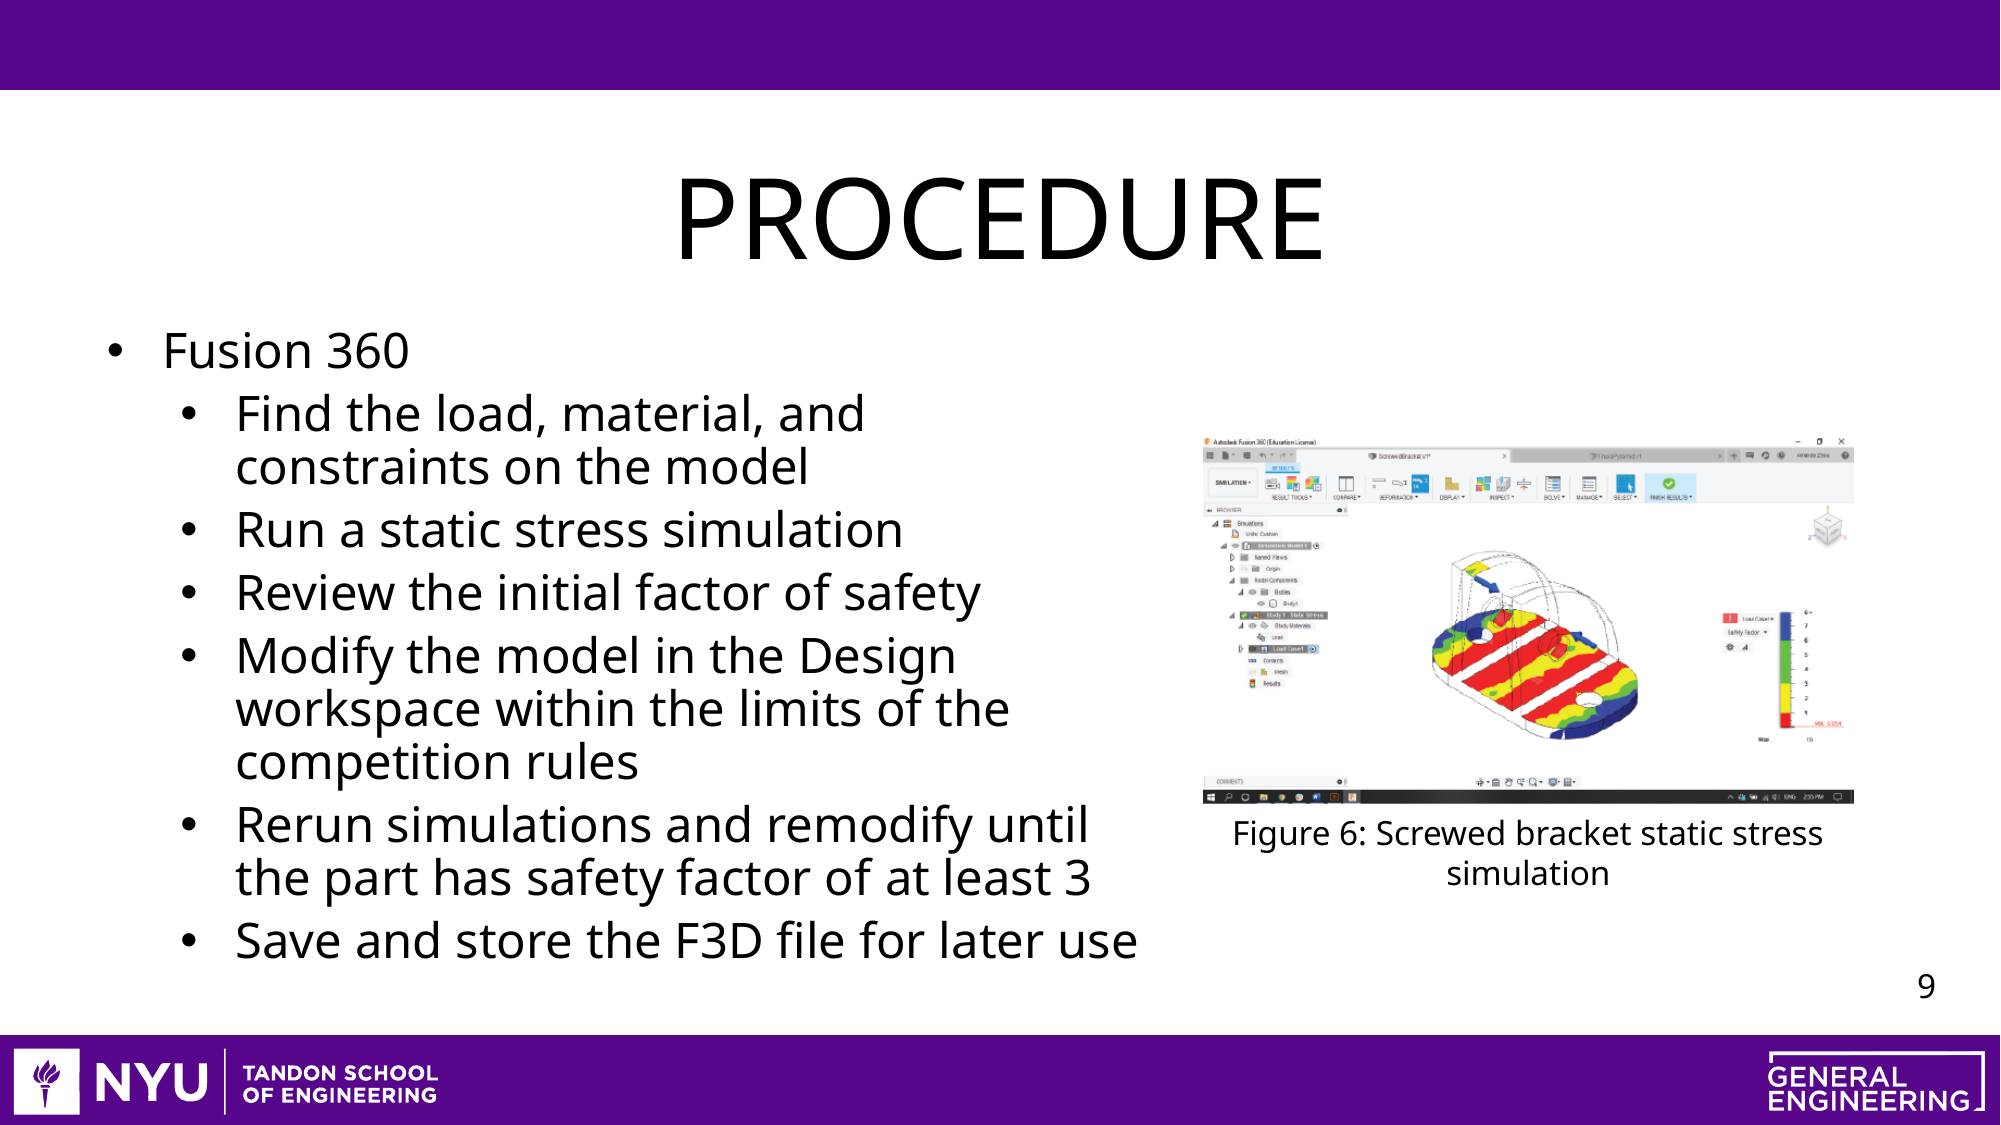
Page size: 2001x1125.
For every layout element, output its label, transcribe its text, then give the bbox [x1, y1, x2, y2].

text_box 9 [1802, 958, 1951, 1013]
text_box Figure 6: Screwed bracket static stress simulation [1136, 804, 1921, 899]
picture [1203, 437, 1854, 805]
picture [13, 1048, 438, 1115]
picture [1768, 1051, 1985, 1111]
text_box [0, 0, 2000, 91]
subtitle Fusion 360 Find the load, material, and constraints on the model Run a static stress simulation Review the initial factor of safety Modify the model in the Design workspace within the limits of the competition rules Rerun simulations and remodify until the part has safety factor of at least 3 Save and store the F3D file for later use [91, 309, 1158, 986]
text_box [0, 1034, 2000, 1125]
title PROCEDURE [92, 132, 1908, 292]
